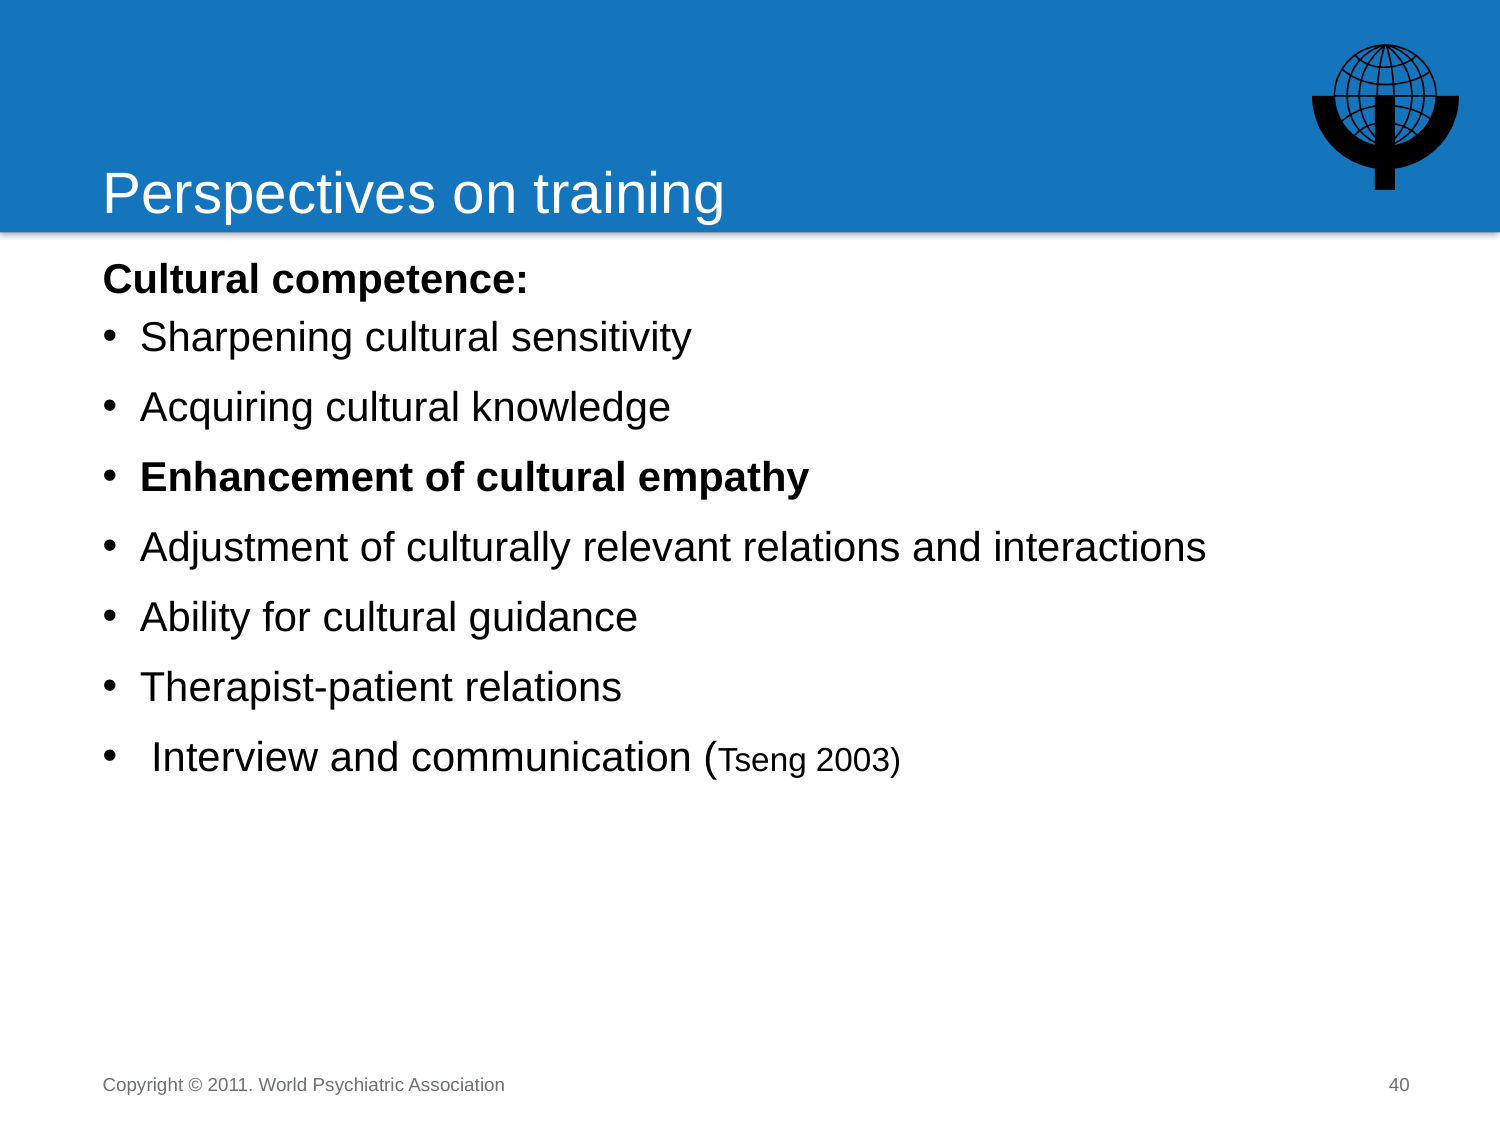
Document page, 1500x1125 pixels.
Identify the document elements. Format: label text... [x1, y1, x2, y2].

title Perspectives on training [87, 45, 1279, 233]
slide_number 40 [1074, 1042, 1425, 1103]
footer Copyright © 2011. World Psychiatric Association [87, 1042, 563, 1103]
list Cultural competence: Sharpening cultural sensitivity Acquiring cultural knowledge Enhancement of cultural empathy Adjustment of culturally relevant relations and interactions Ability for cultural guidance Therapist-patient relations Interview and communication (Tseng 2003) [87, 249, 1438, 993]
picture [1312, 44, 1459, 190]
